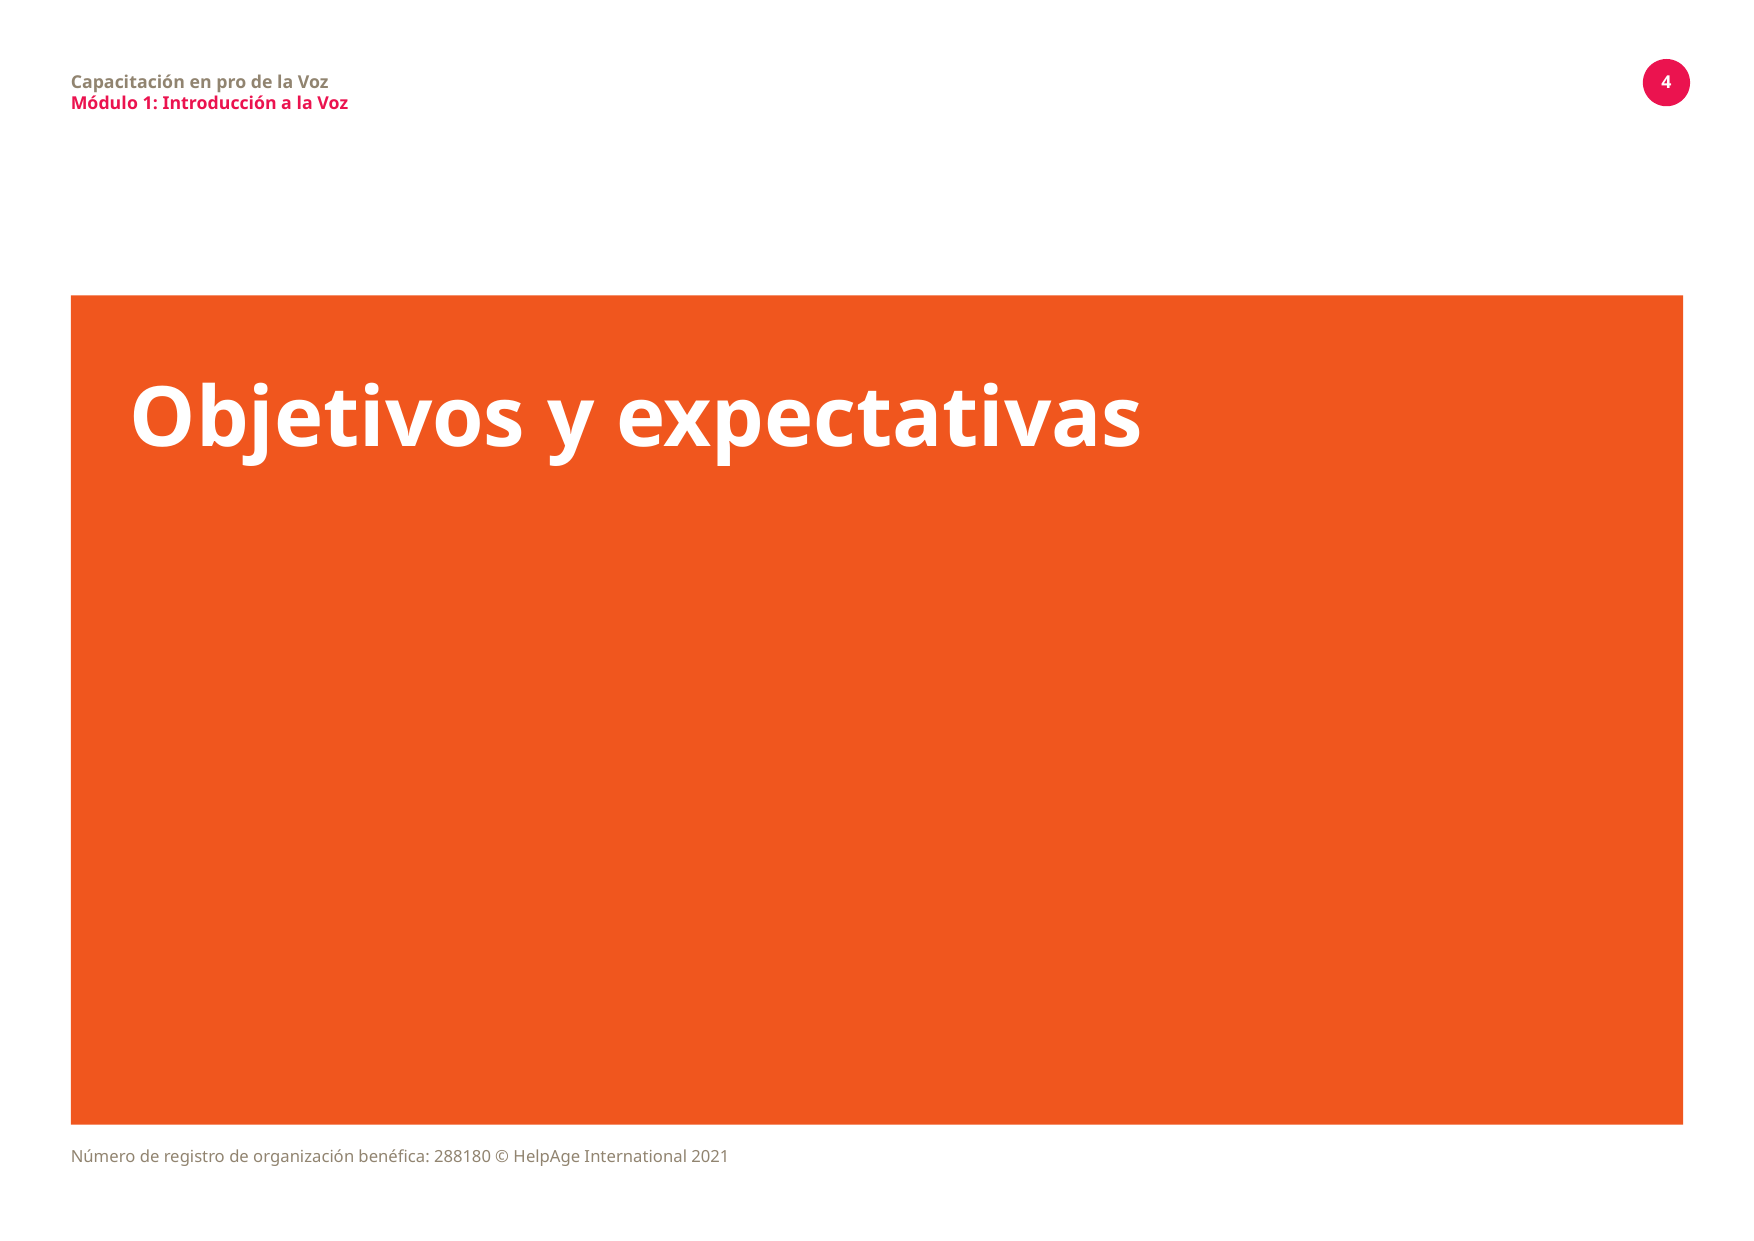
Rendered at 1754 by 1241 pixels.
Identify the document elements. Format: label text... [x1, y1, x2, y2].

text_box Capacitación en pro de la Voz Módulo 1: Introducción a la Voz [70, 71, 497, 138]
slide_number 4 [1642, 71, 1690, 105]
title Objetivos y expectativas [70, 295, 1684, 1125]
